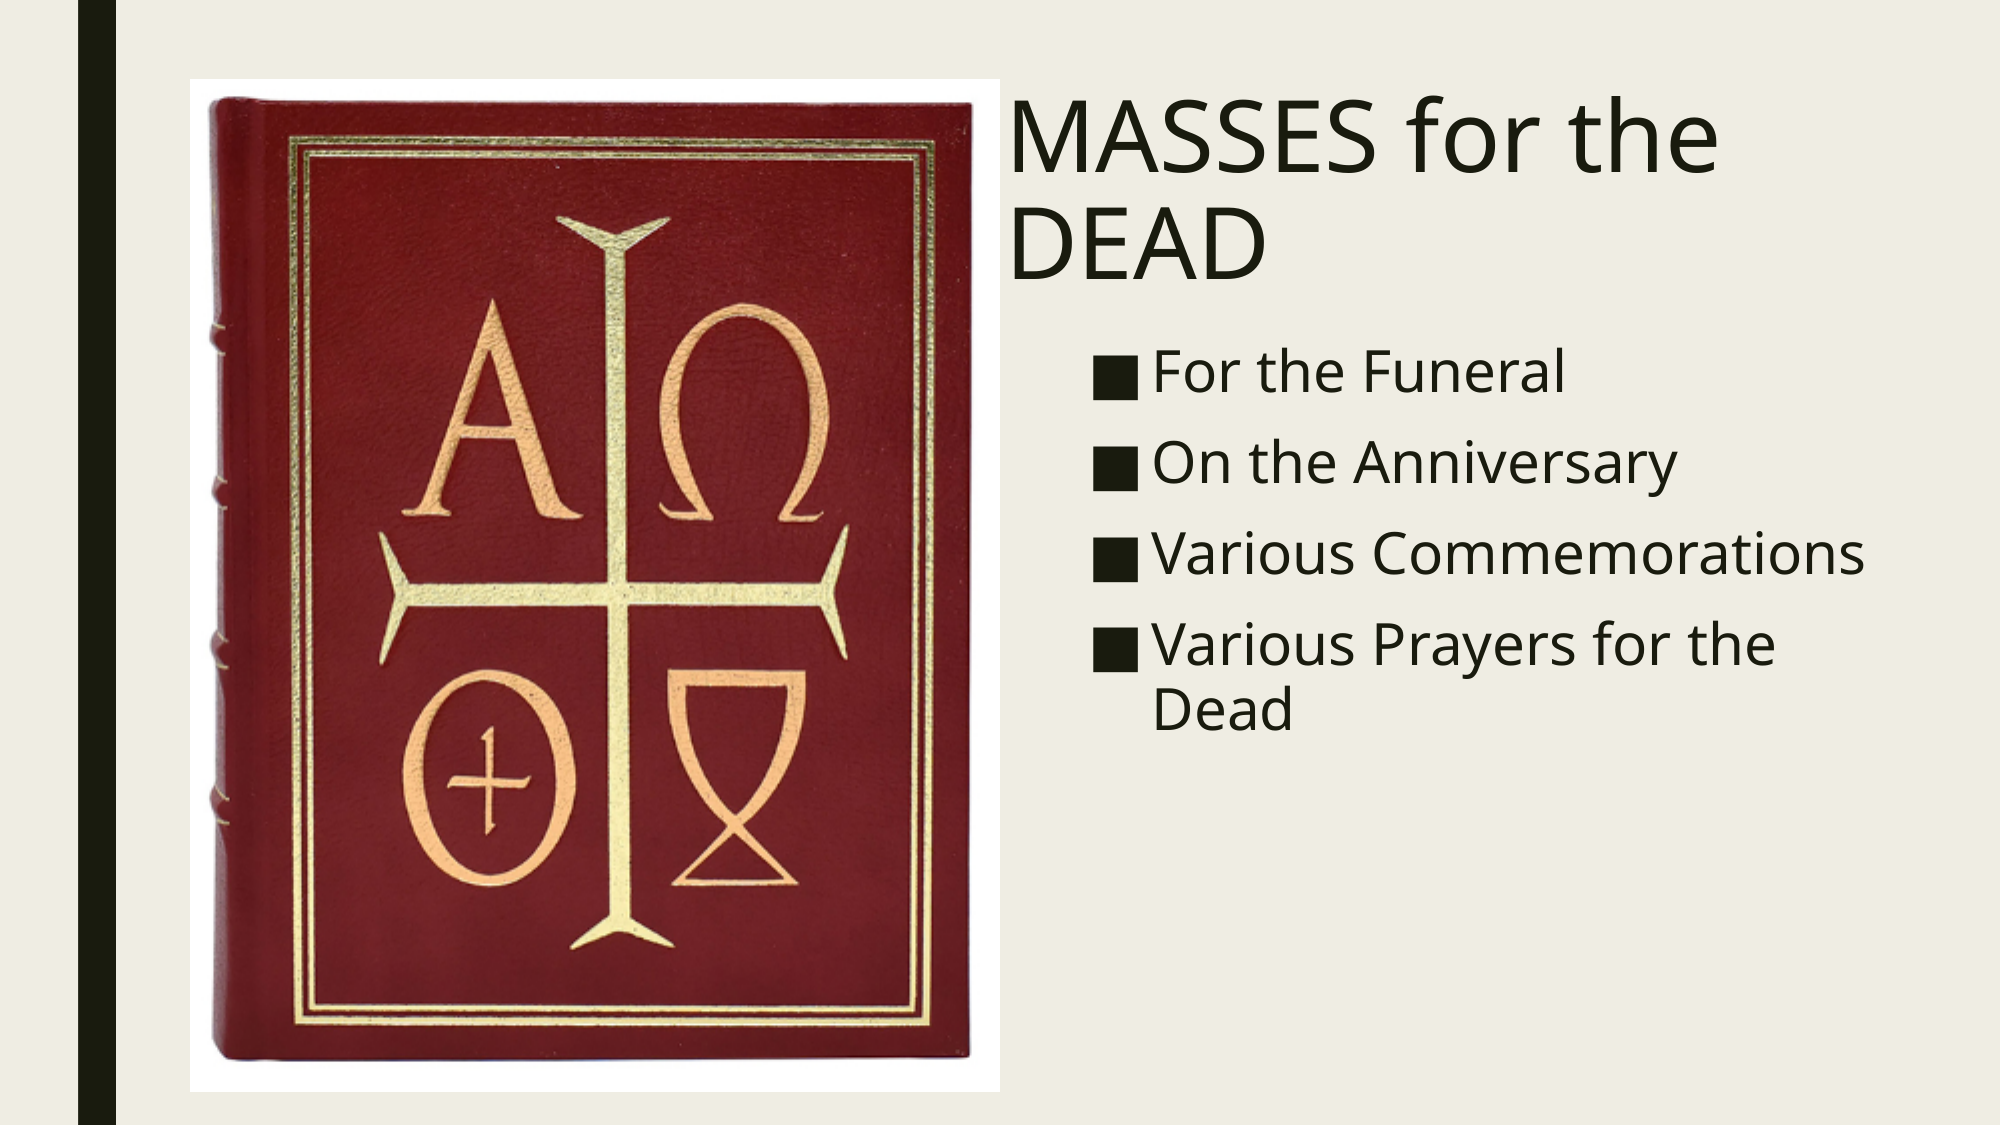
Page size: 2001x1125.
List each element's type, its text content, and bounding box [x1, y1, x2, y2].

text_box [76, 0, 119, 1125]
picture [190, 79, 1001, 1092]
list For the Funeral On the Anniversary Various Commemorations Various Prayers for the Dead [1073, 332, 1905, 792]
title MASSES for the DEAD [1001, 79, 1979, 222]
